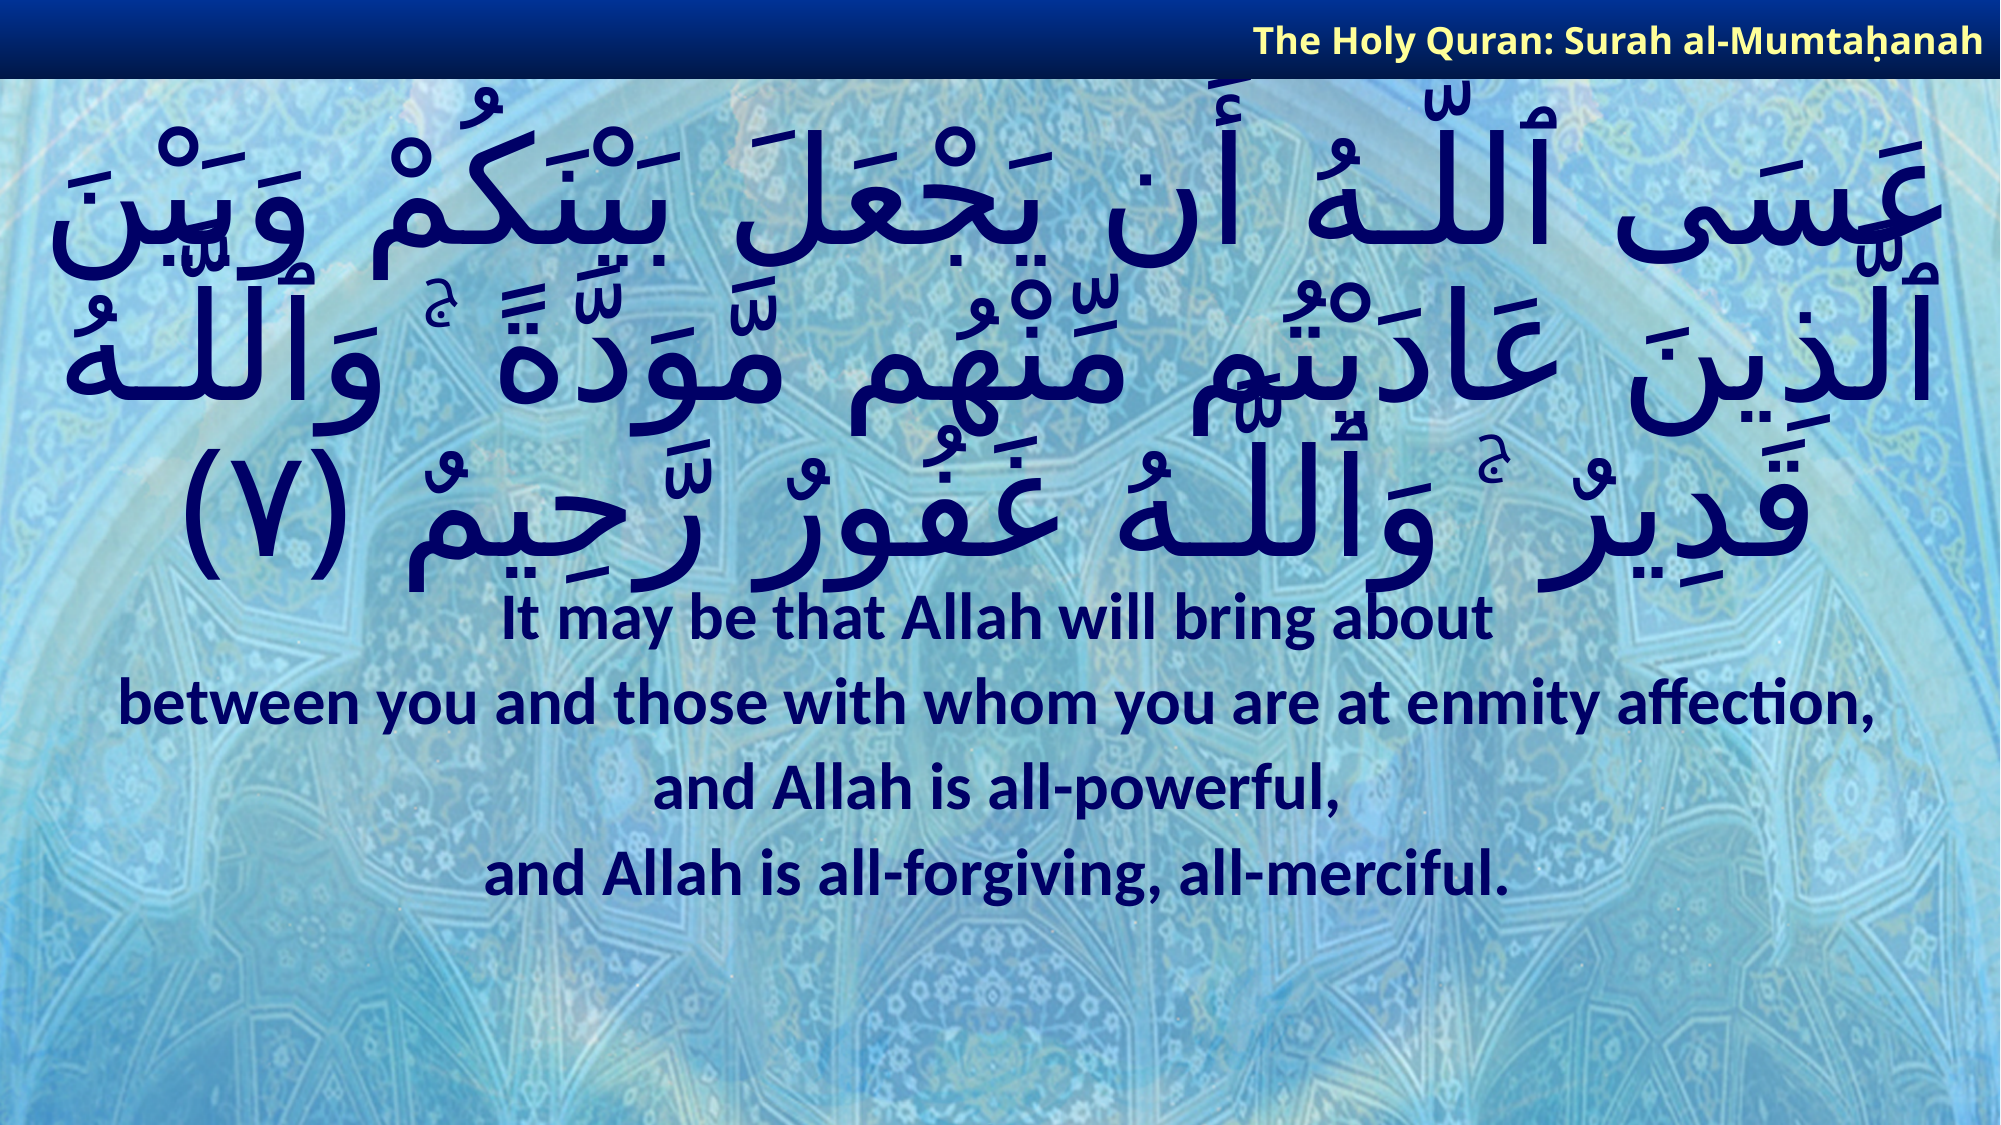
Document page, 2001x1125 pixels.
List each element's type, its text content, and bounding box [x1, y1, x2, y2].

text_box The Holy Quran: Surah al-Mumtaḥanah [0, 0, 2000, 79]
title عَسَى ٱللَّـهُ أَن يَجْعَلَ بَيْنَكُمْ وَبَيْنَ ٱلَّذِينَ عَادَيْتُم مِّنْهُم مَّوَدَّةً ۚ وَٱللَّـهُ قَدِيرٌ ۚ وَٱللَّـهُ غَفُورٌ رَّحِيمٌ ﴿٧﴾ [0, 231, 2000, 473]
subtitle It may be that Allah will bring about between you and those with whom you are at enmity affection, and Allah is all-powerful, and Allah is all-forgiving, all-merciful. [7, 574, 1989, 862]
picture [0, 0, 2001, 1125]
